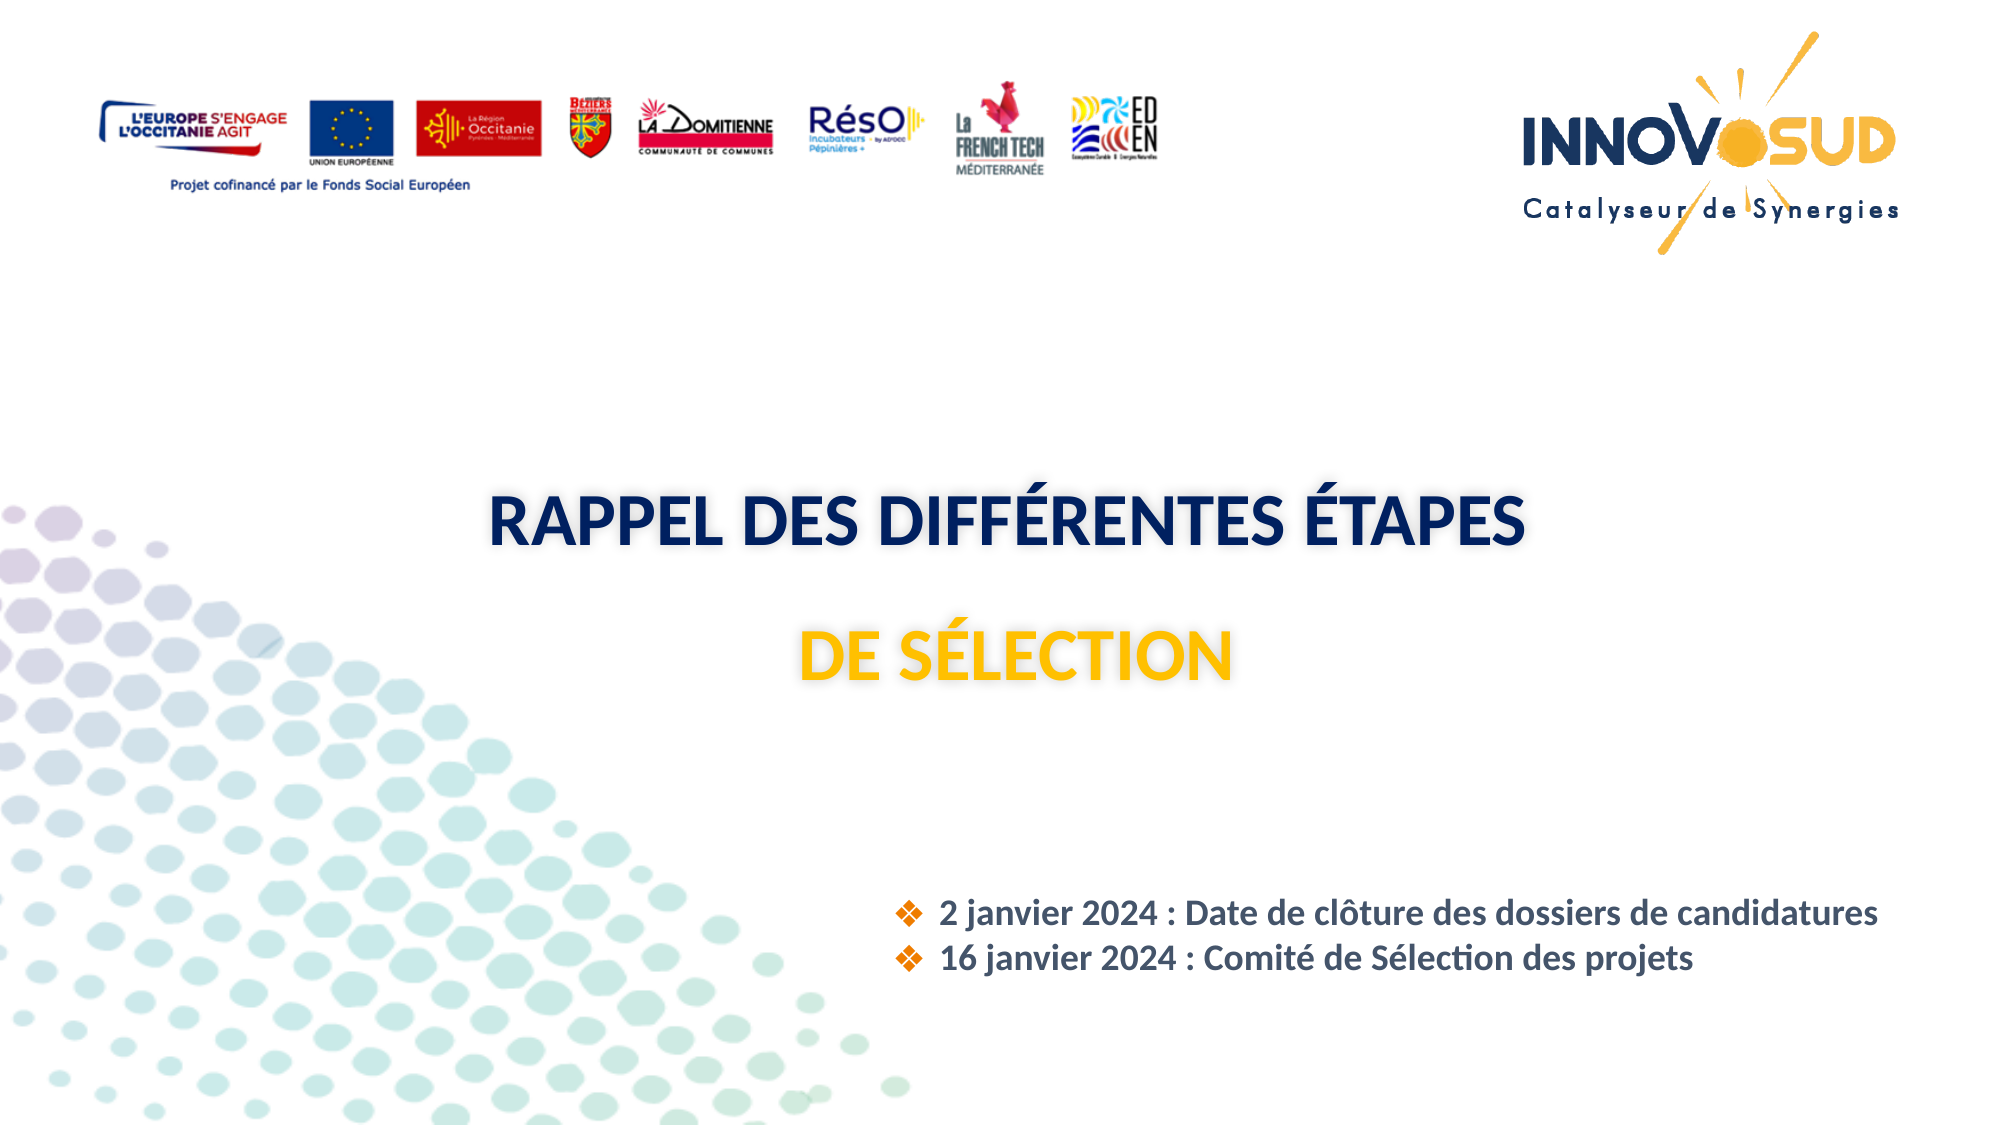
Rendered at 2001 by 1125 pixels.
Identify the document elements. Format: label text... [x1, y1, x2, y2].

picture [0, 0, 2001, 1125]
text_box 2 janvier 2024 : Date de clôture des dossiers de candidatures 16 janvier 2024 : Comité de Sélection des projets [877, 880, 2000, 986]
text_box RAPPEL DES DIFFÉRENTES ÉTAPES DE SÉLECTION [422, 419, 1612, 690]
text_box [50, 21, 480, 265]
